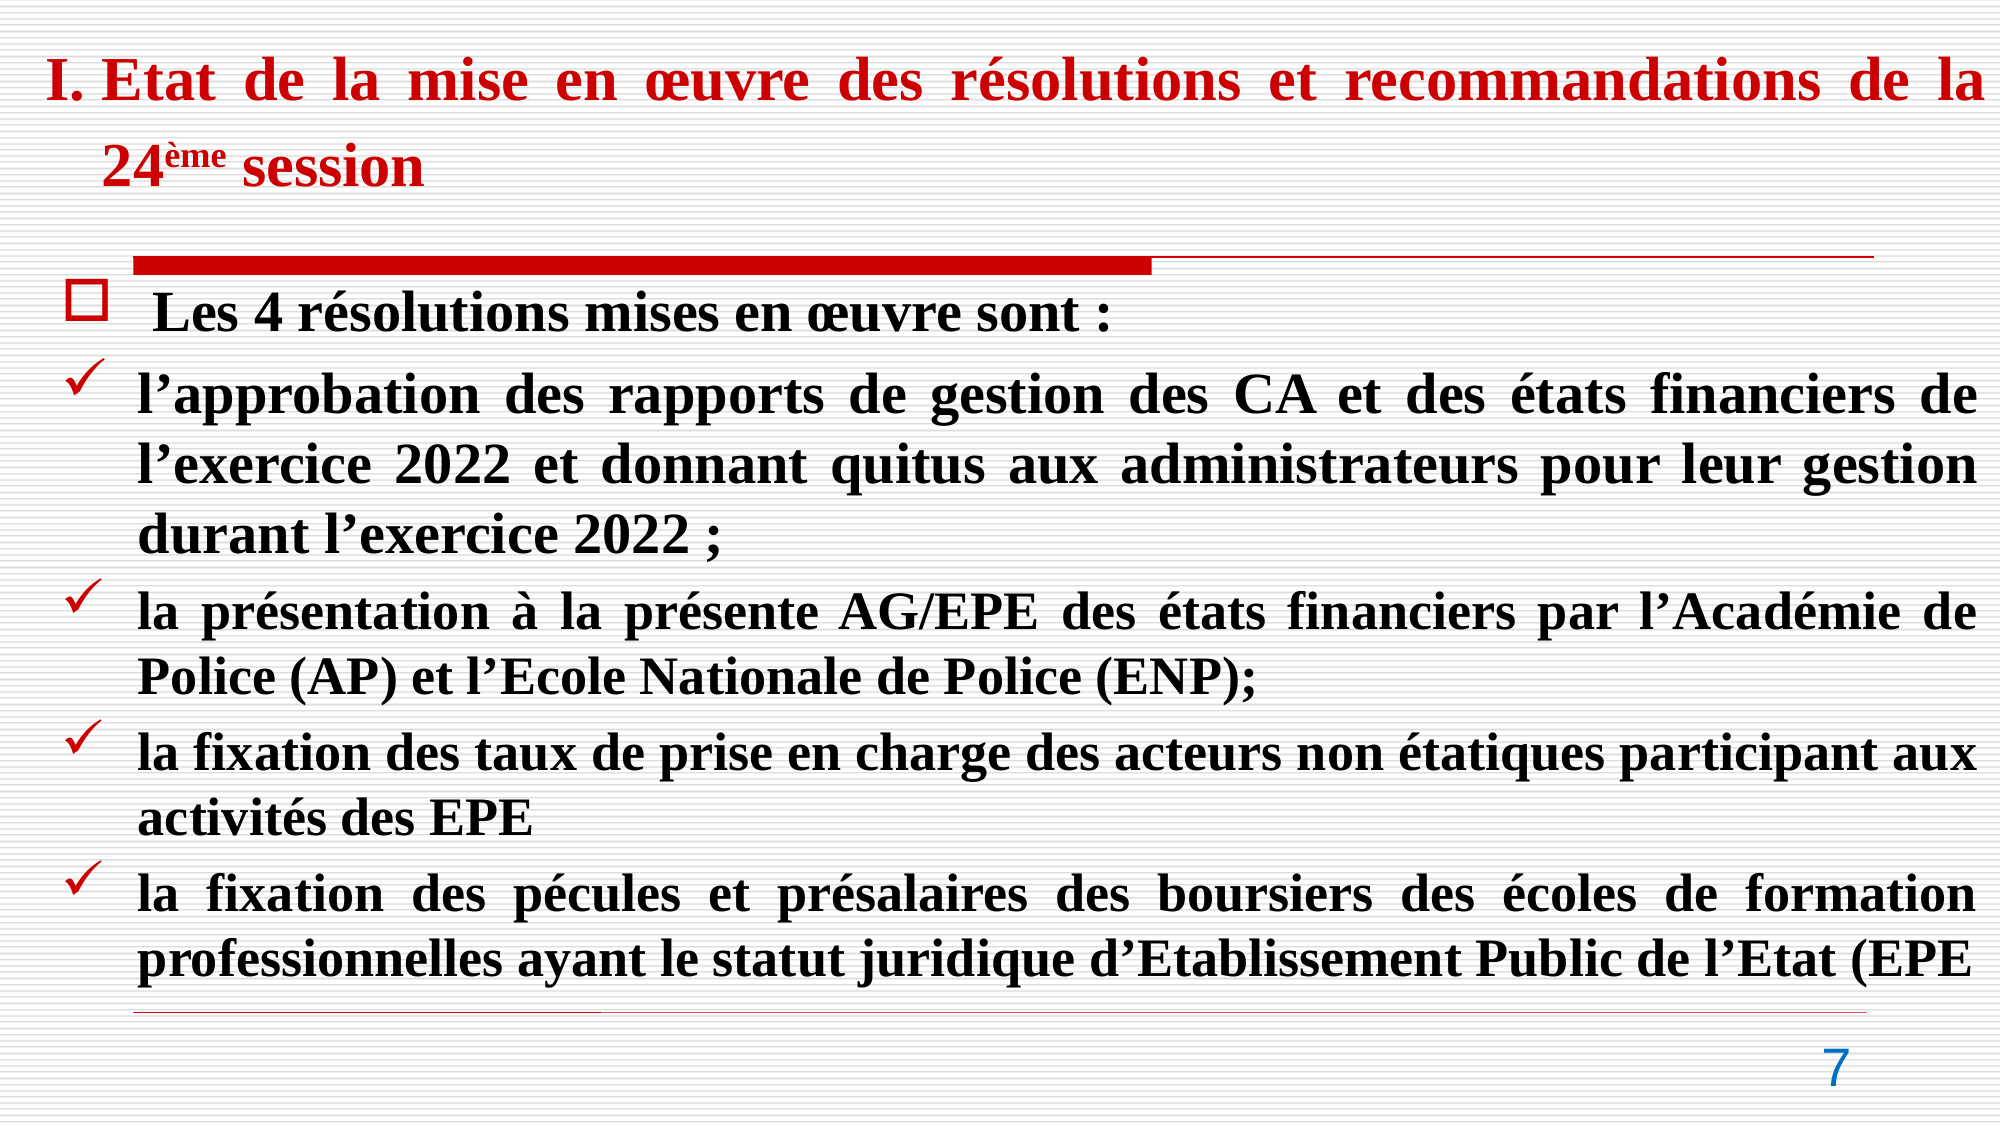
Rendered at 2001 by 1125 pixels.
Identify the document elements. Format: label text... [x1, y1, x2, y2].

picture [0, 0, 2001, 1125]
text_box Etat de la mise en œuvre des résolutions et recommandations de la 24ème session [19, 40, 2000, 218]
list Les 4 résolutions mises en œuvre sont : l’approbation des rapports de gestion des CA et des états financiers de l’exercice 2022 et donnant quitus aux administrateurs pour leur gestion durant l’exercice 2022 ; la présentation à la présente AG/EPE des états financiers par l’Académie de Police (AP) et l’Ecole Nationale de Police (ENP); la fixation des taux de prise en charge des acteurs non étatiques participant aux activités des EPE la fixation des pécules et présalaires des boursiers des écoles de formation professionnelles ayant le statut juridique d’Etablissement Public de l’Etat (EPE [45, 265, 1995, 1125]
slide_number 7 [1433, 1024, 1867, 1103]
title [375, 218, 1675, 265]
